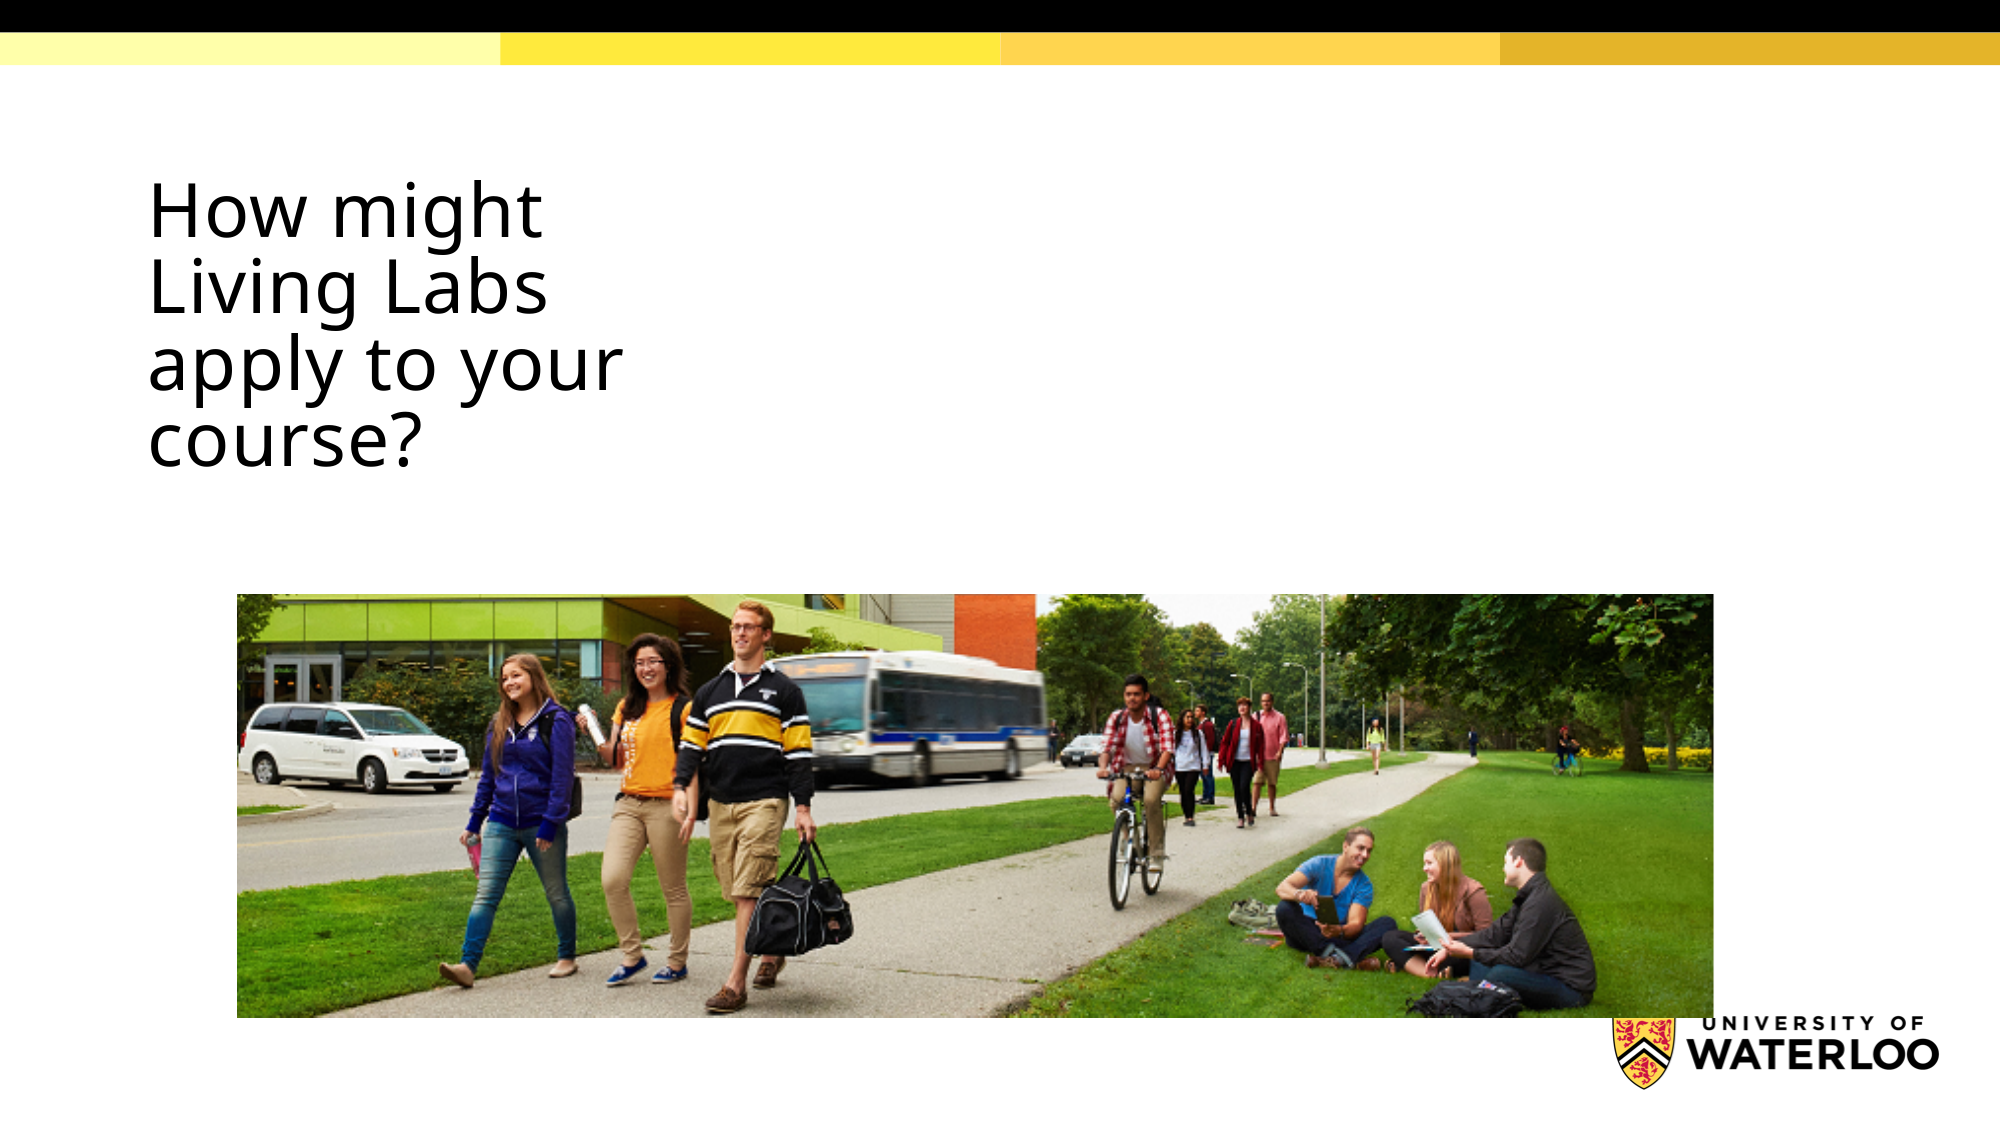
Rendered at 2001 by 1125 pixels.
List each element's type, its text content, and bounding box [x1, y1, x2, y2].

title How might Living Labs apply to your course? [132, 133, 751, 526]
picture [237, 594, 1945, 1095]
